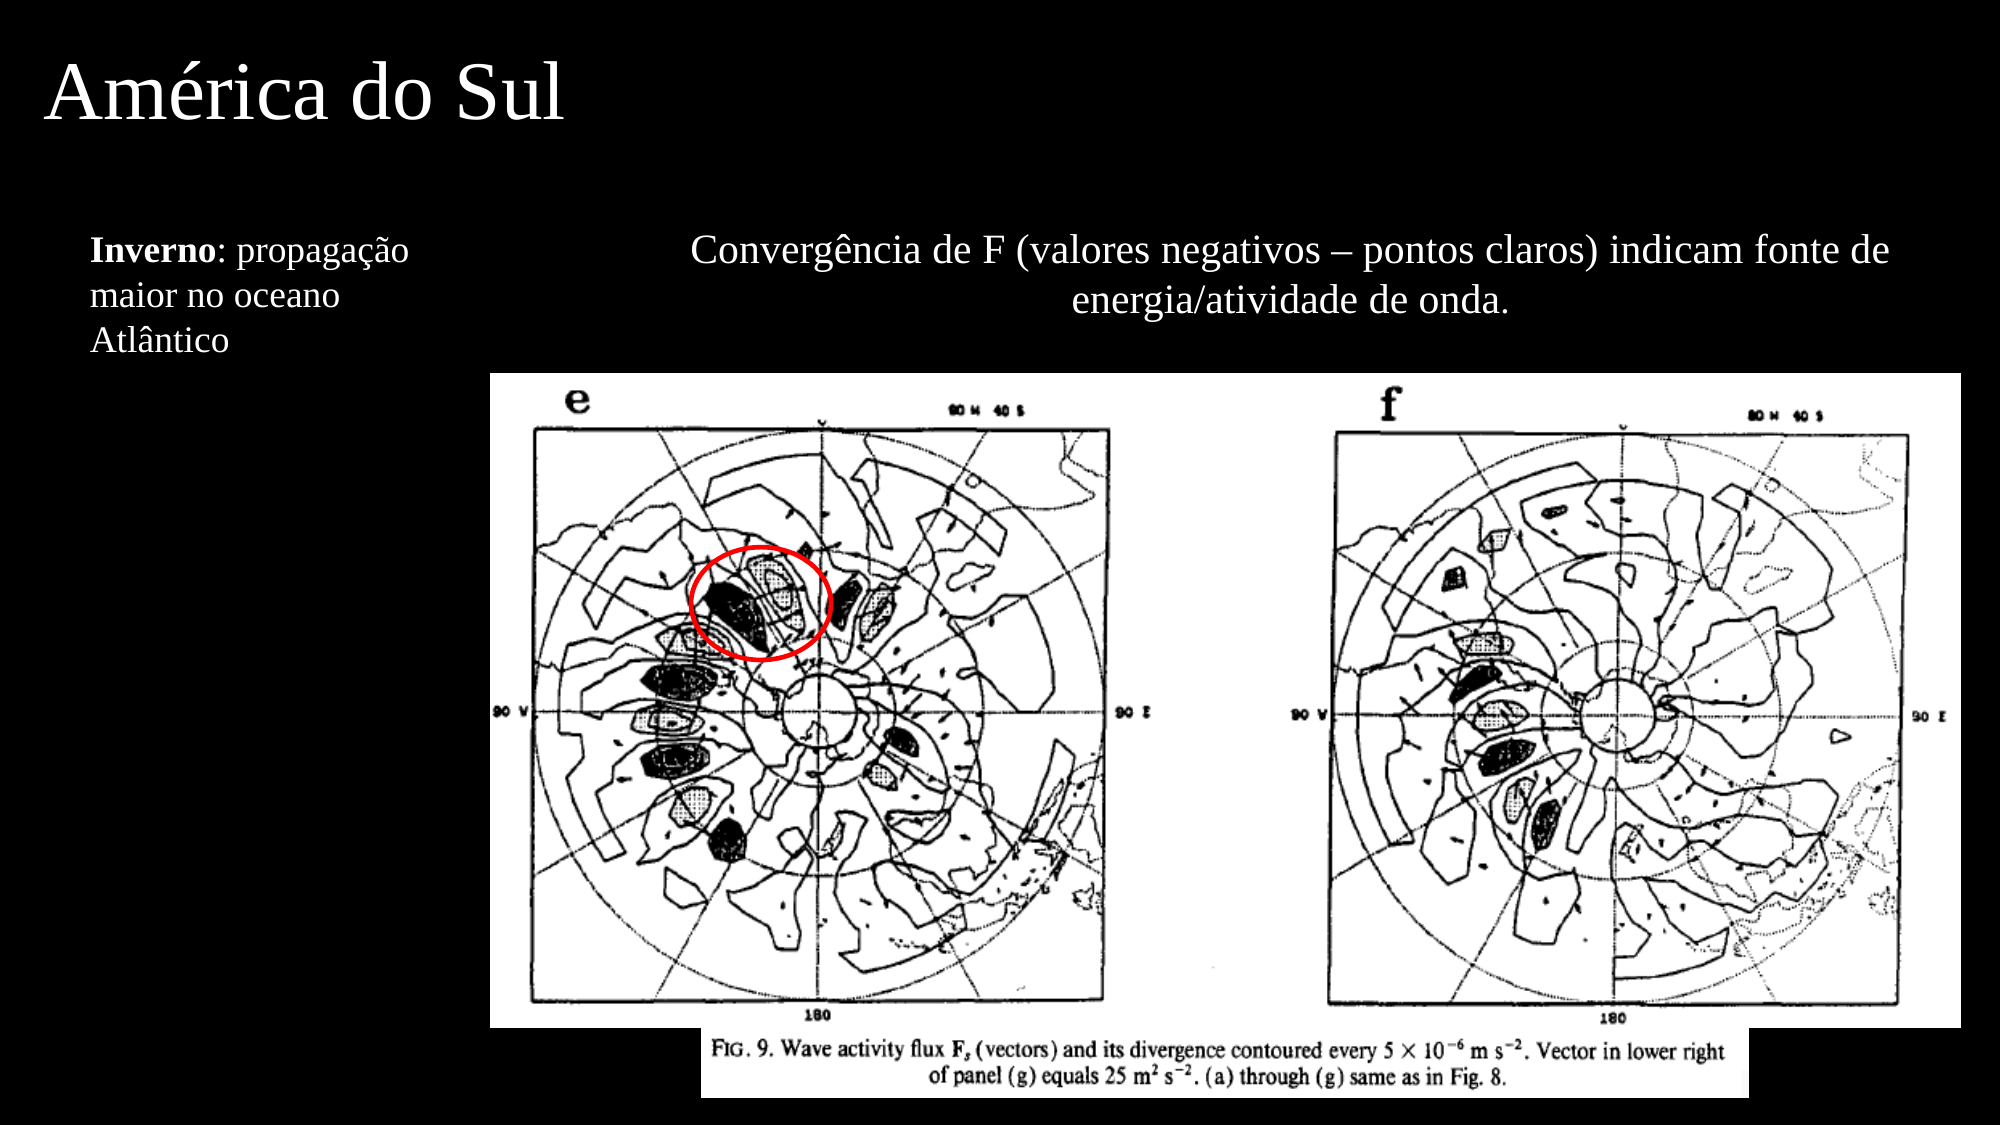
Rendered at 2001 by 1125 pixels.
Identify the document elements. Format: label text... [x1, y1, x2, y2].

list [490, 373, 1961, 1028]
text_box Convergência de F (valores negativos – pontos claros) indicam fonte de energia/atividade de onda. [652, 214, 1929, 329]
title América do Sul [28, 13, 1795, 171]
text_box Inverno: propagação maior no oceano Atlântico [74, 217, 431, 368]
picture [701, 1027, 1749, 1098]
